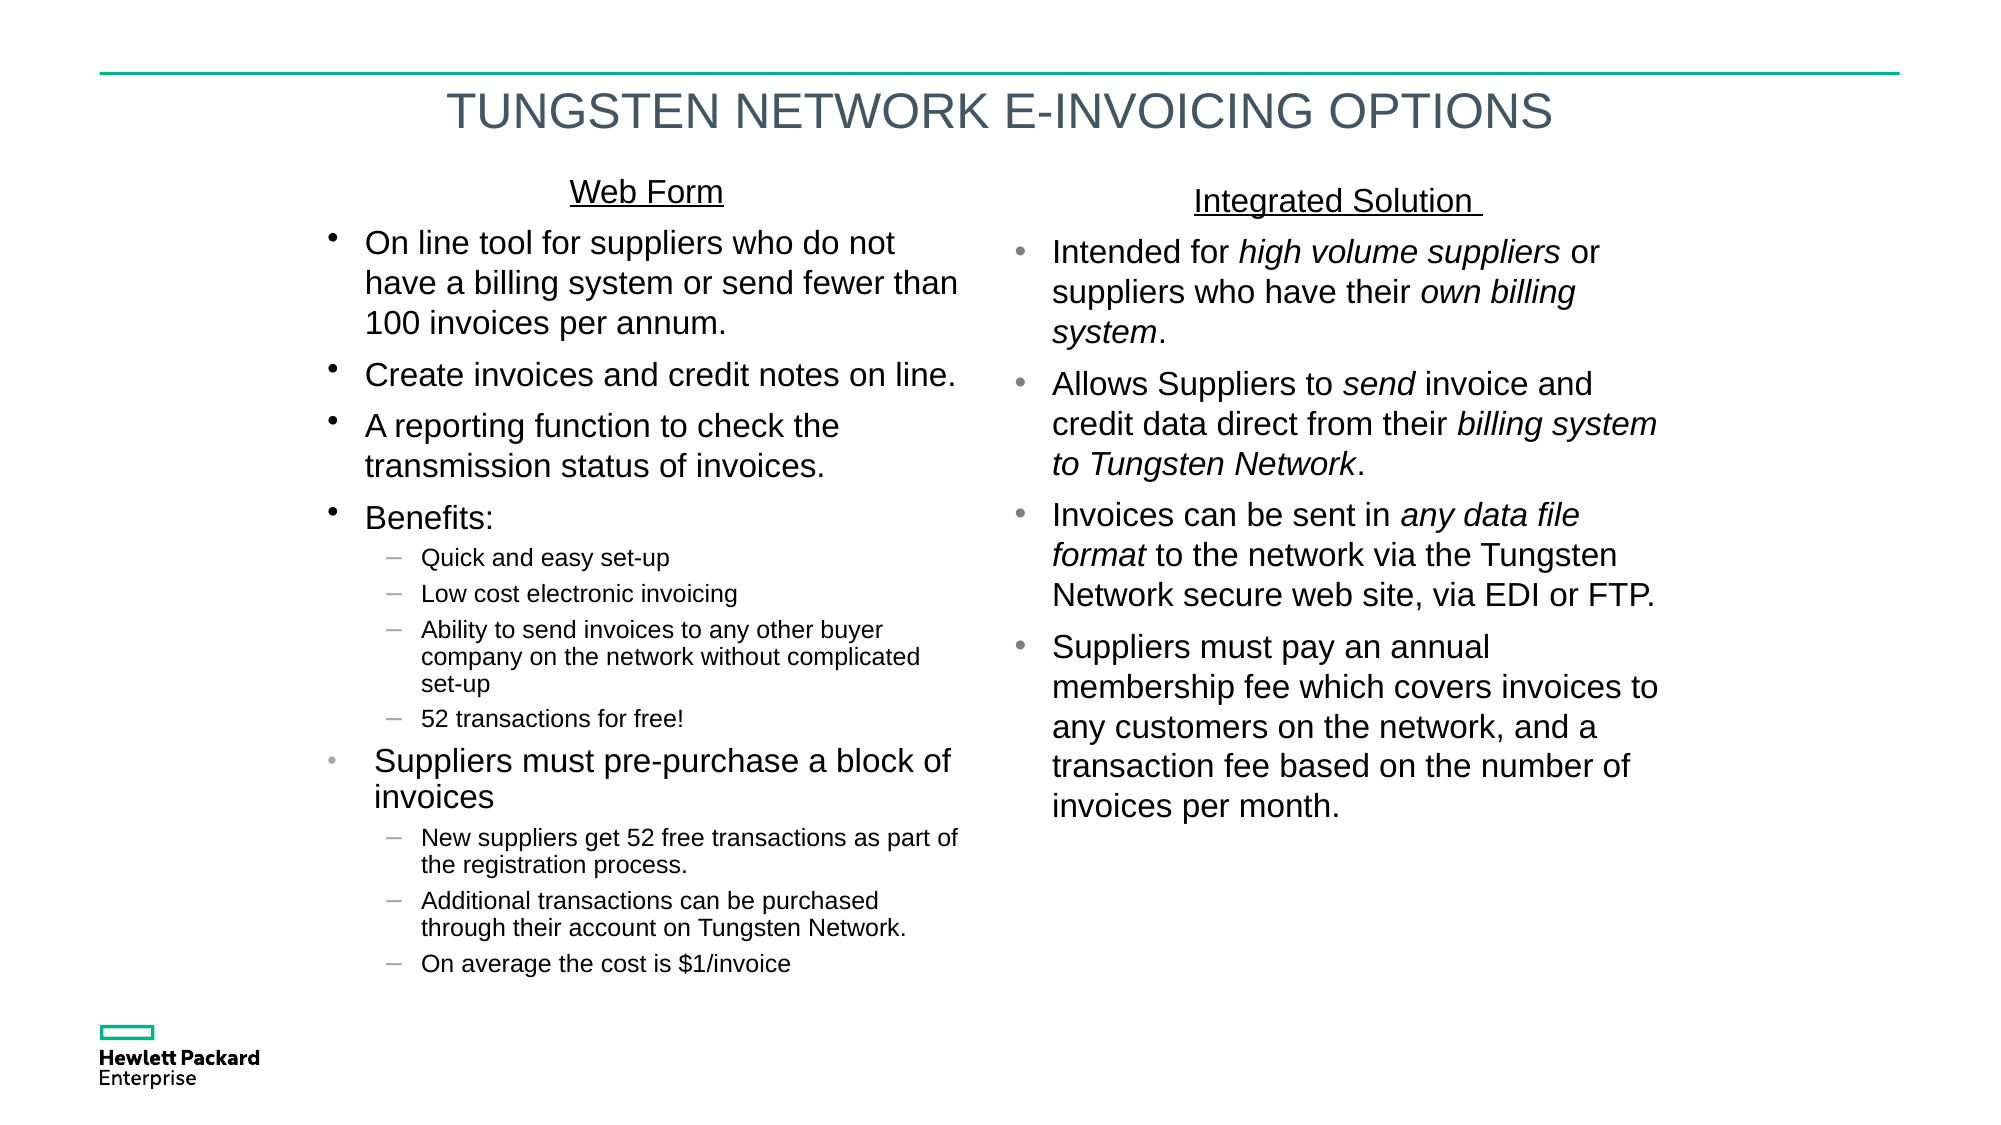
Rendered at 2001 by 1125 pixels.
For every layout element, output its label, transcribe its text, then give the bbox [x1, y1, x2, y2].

text_box Integrated Solution Intended for high volume suppliers or suppliers who have their own billing system. Allows Suppliers to send invoice and credit data direct from their billing system to Tungsten Network. Invoices can be sent in any data file format to the network via the Tungsten Network secure web site, via EDI or FTP. Suppliers must pay an annual membership fee which covers invoices to any customers on the network, and a transaction fee based on the number of invoices per month. [999, 171, 1677, 997]
text_box Web Form On line tool for suppliers who do not have a billing system or send fewer than 100 invoices per annum. Create invoices and credit notes on line. A reporting function to check the transmission status of invoices. Benefits: Quick and easy set-up Low cost electronic invoicing Ability to send invoices to any other buyer company on the network without complicated set-up 52 transactions for free! Suppliers must pre-purchase a block of invoices New suppliers get 52 free transactions as part of the registration process. Additional transactions can be purchased through their account on Tungsten Network. On average the cost is $1/invoice [312, 162, 982, 988]
text_box TUNGSTEN NETWORK E-INVOICING OPTIONS [323, 62, 1677, 147]
